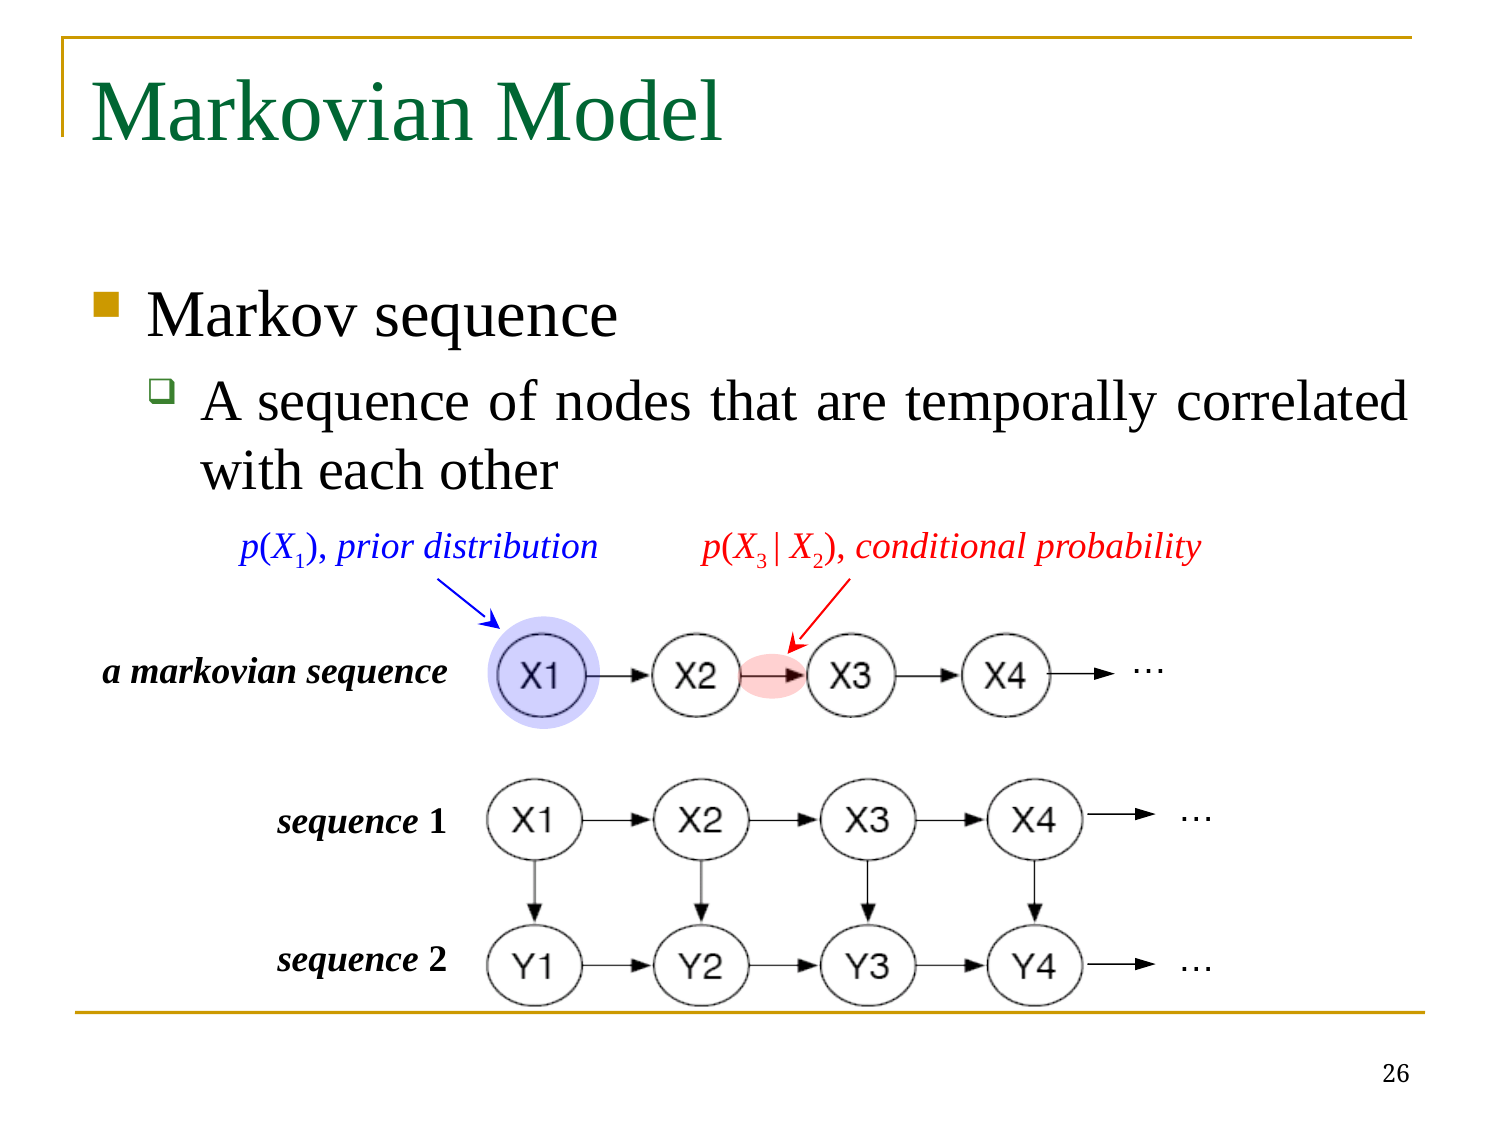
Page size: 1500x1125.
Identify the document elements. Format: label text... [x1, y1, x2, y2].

text_box p(X1), prior distribution [225, 514, 614, 580]
text_box [477, 607, 500, 627]
text_box a markovian sequence [87, 638, 464, 699]
slide_number 26 [1074, 1024, 1425, 1100]
text_box [510, 616, 577, 627]
title Markovian Model [75, 45, 1425, 233]
text_box p(X3 | X2), conditional probability [687, 514, 1313, 580]
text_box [487, 628, 1183, 718]
text_box sequence 1 [262, 788, 463, 849]
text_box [474, 763, 1231, 1026]
list Markov sequence A sequence of nodes that are temporally correlated with each other [75, 262, 1425, 1006]
text_box sequence 2 [262, 926, 463, 987]
